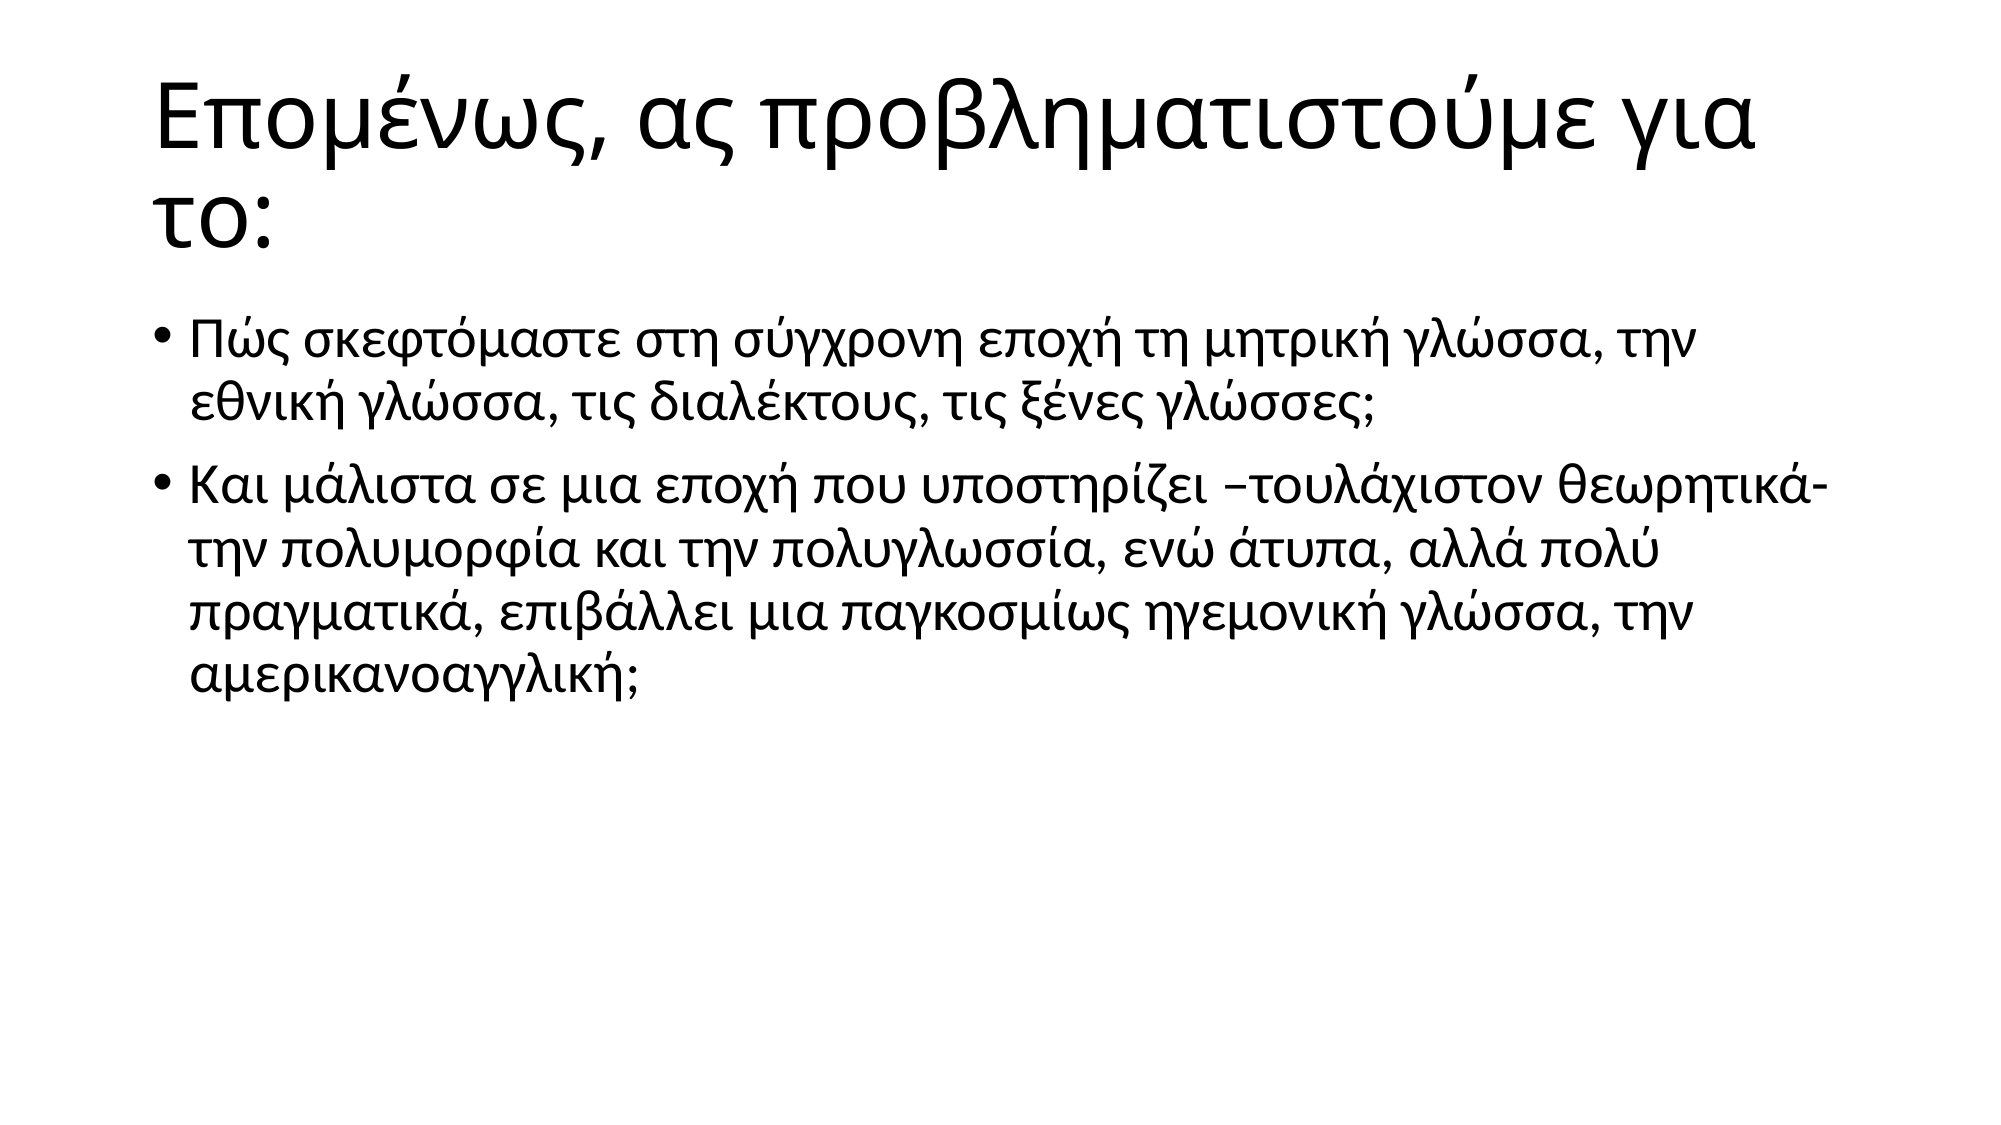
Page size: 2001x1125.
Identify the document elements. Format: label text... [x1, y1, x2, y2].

title Επομένως, ας προβληματιστούμε για το: [137, 59, 1863, 278]
list Πώς σκεφτόμαστε στη σύγχρονη εποχή τη μητρική γλώσσα, την εθνική γλώσσα, τις διαλέκτους, τις ξένες γλώσσες; Και μάλιστα σε μια εποχή που υποστηρίζει –τουλάχιστον θεωρητικά- την πολυμορφία και την πολυγλωσσία, ενώ άτυπα, αλλά πολύ πραγματικά, επιβάλλει μια παγκοσμίως ηγεμονική γλώσσα, την αμερικανοαγγλική; [137, 299, 1863, 1014]
